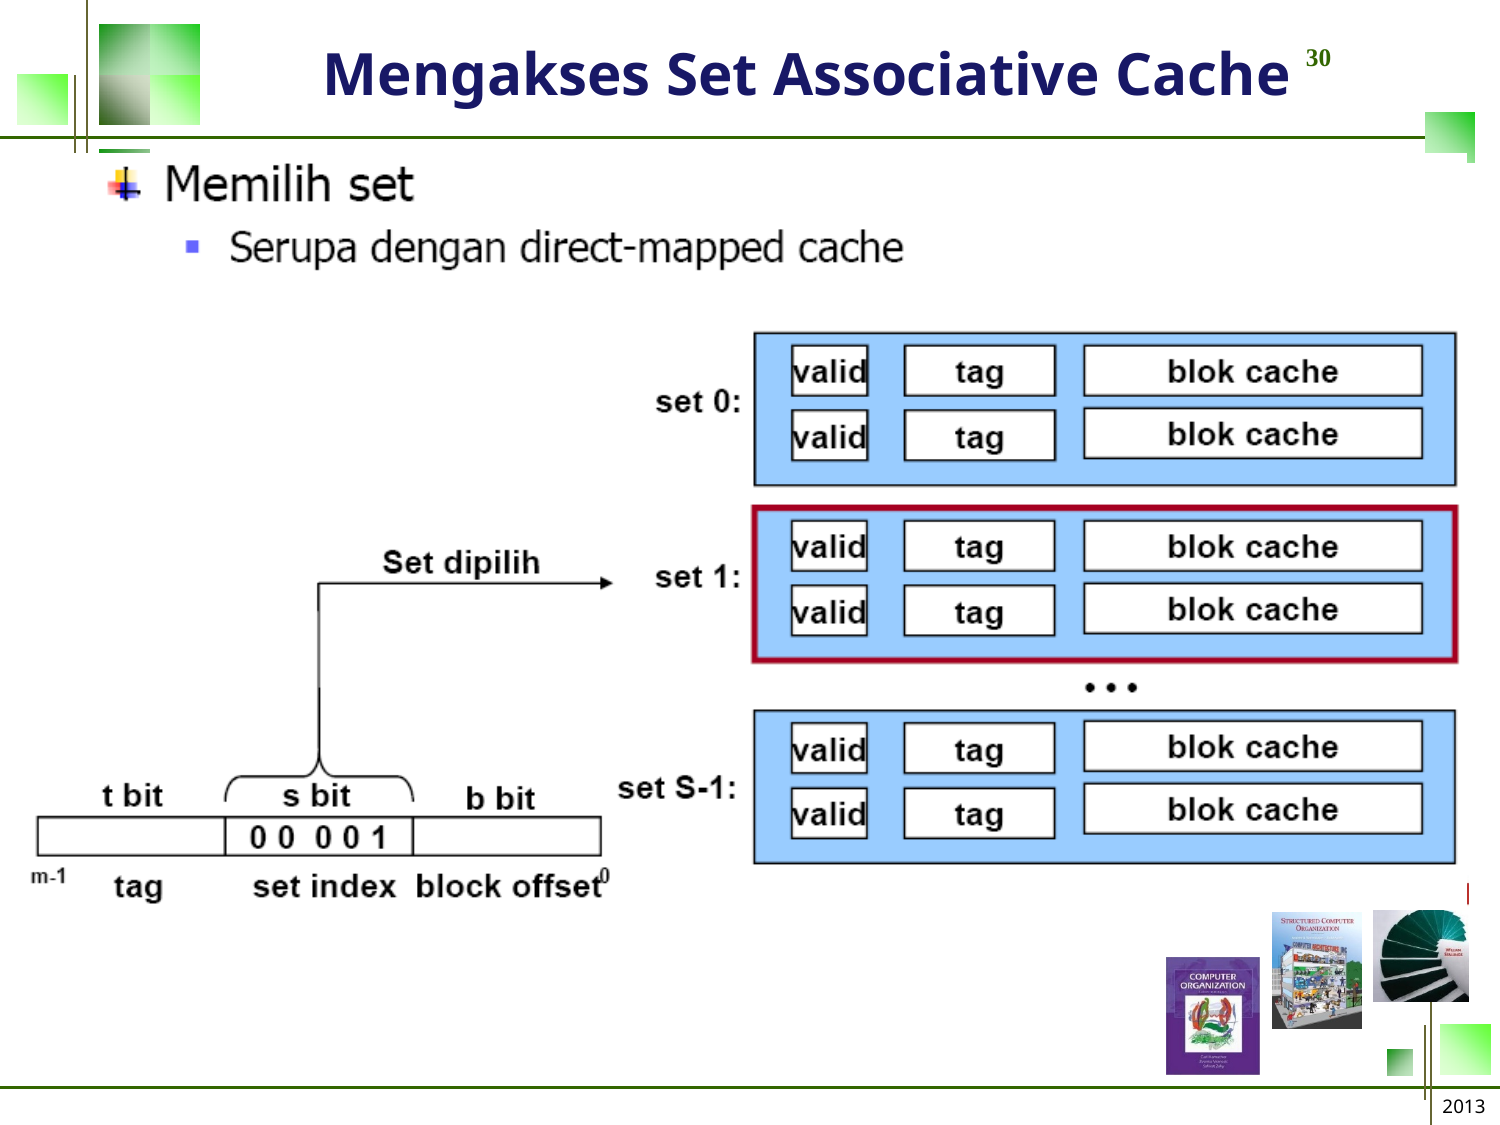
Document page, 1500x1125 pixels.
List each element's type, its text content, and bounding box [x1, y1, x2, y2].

picture [99, 149, 150, 153]
picture [99, 24, 200, 125]
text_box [0, 153, 1500, 1125]
picture [17, 74, 68, 125]
picture [1467, 112, 1475, 153]
title Mengakses Set Associative Cache 30 [316, 35, 1467, 152]
